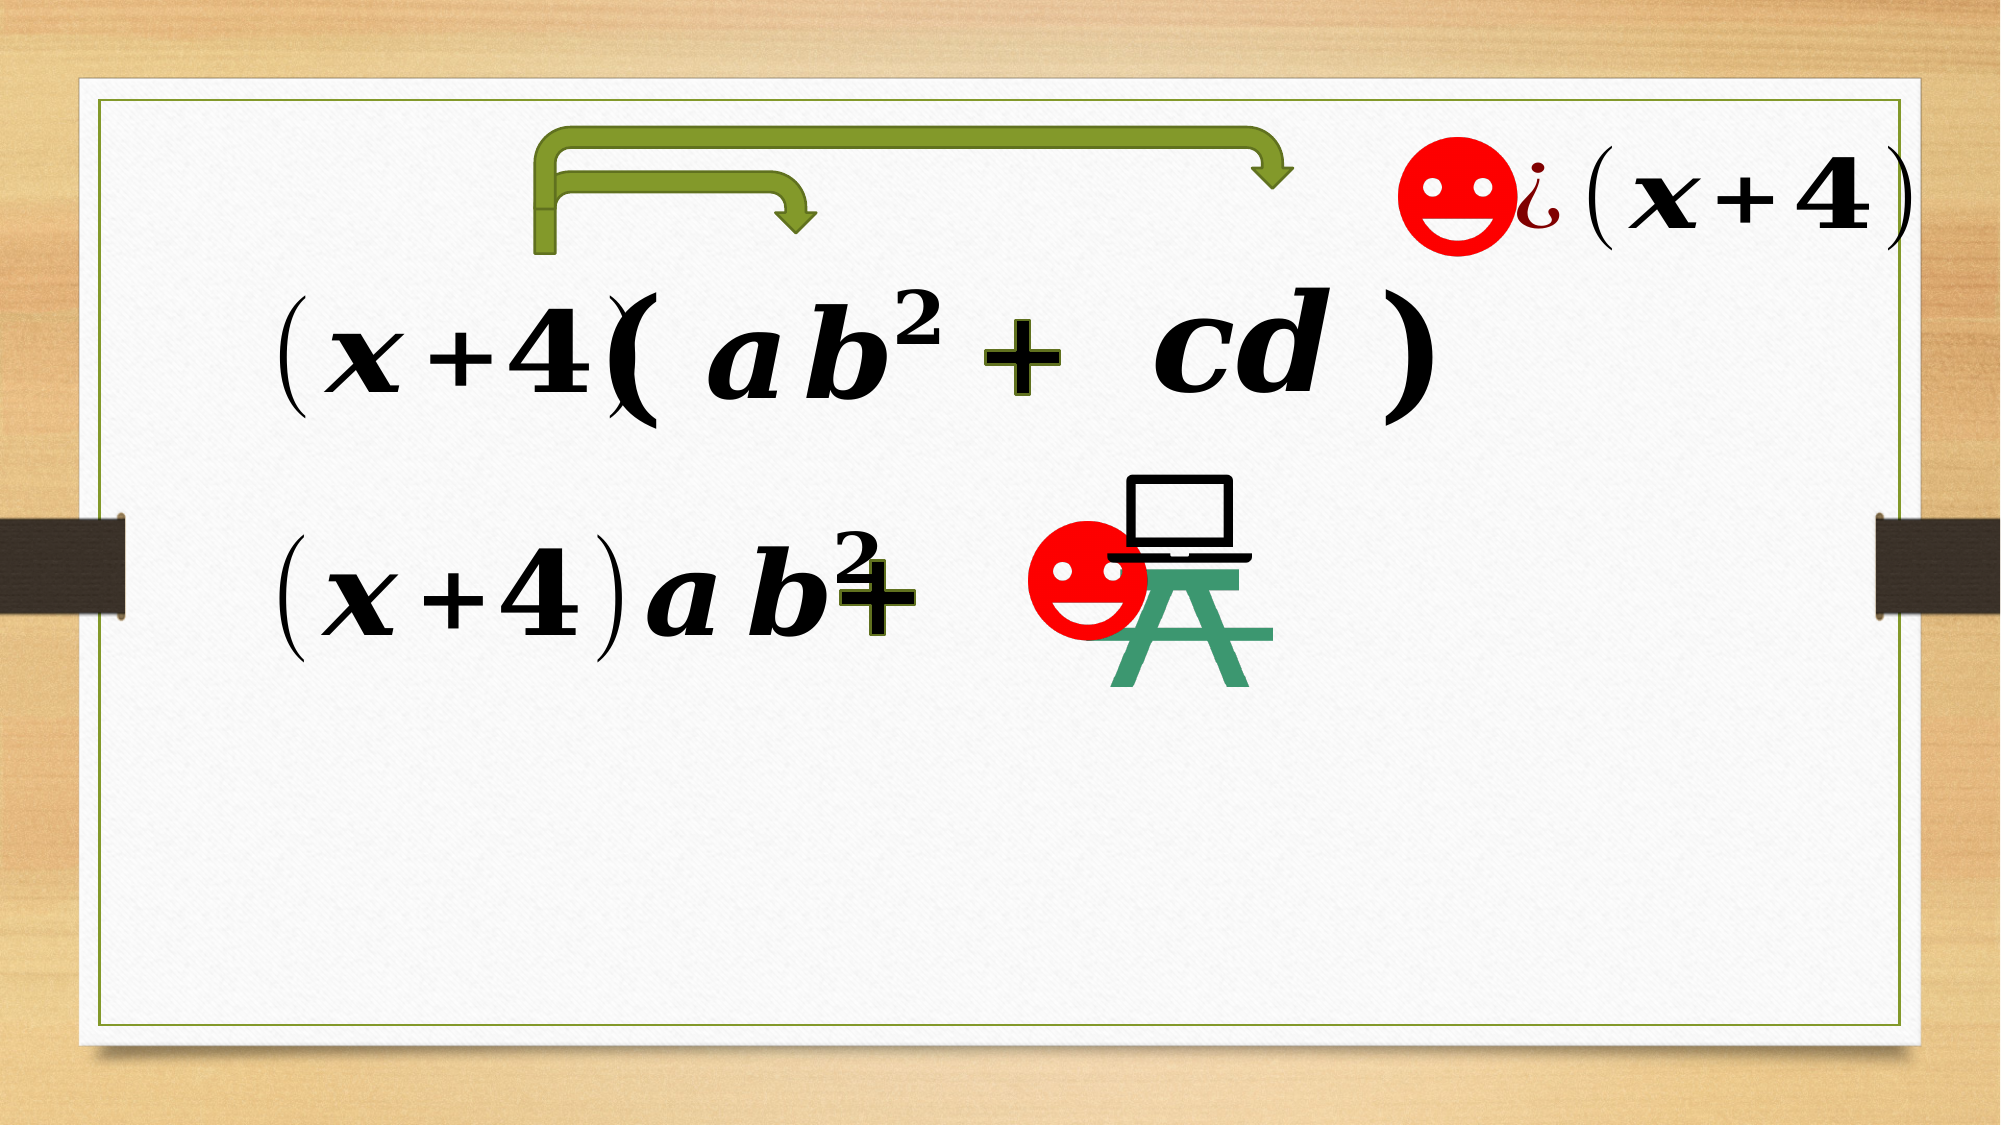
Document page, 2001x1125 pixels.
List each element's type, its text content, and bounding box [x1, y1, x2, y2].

text_box ) [1366, 248, 1457, 444]
text_box [984, 319, 1061, 396]
text_box [557, 170, 818, 235]
text_box [533, 125, 1295, 211]
text_box [839, 559, 916, 636]
picture [0, 0, 2001, 1125]
text_box [533, 210, 557, 255]
text_box ( [586, 250, 677, 446]
